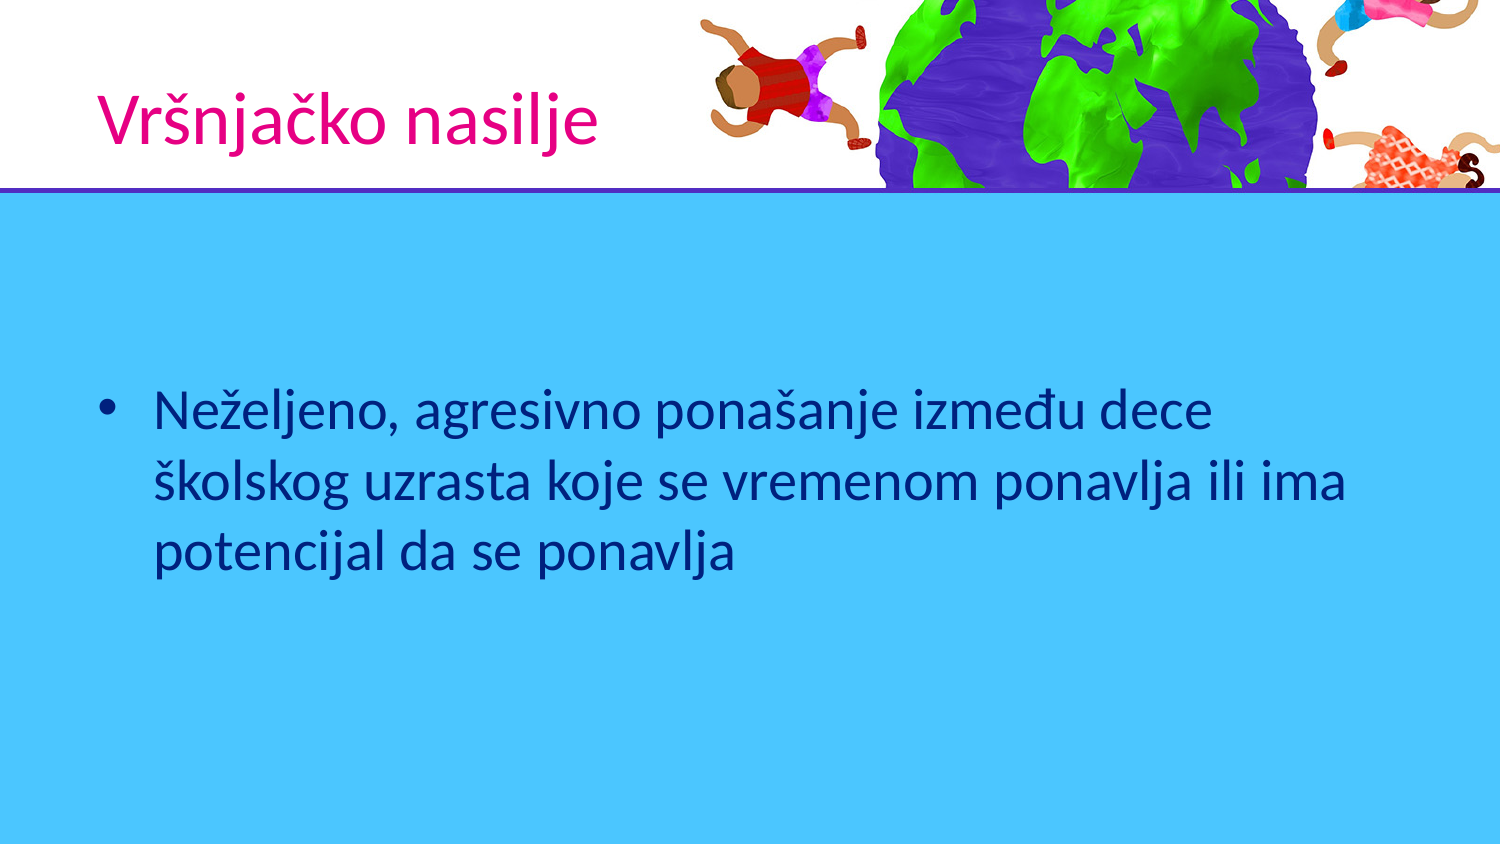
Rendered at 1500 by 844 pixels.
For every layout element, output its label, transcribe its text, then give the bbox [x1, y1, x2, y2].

title Vršnjačko nasilje [82, 52, 1438, 178]
picture [0, 0, 1500, 844]
list Neželjeno, agresivno ponašanje između dece školskog uzrasta koje se vremenom ponavlja ili ima potencijal da se ponavlja [82, 200, 1435, 779]
